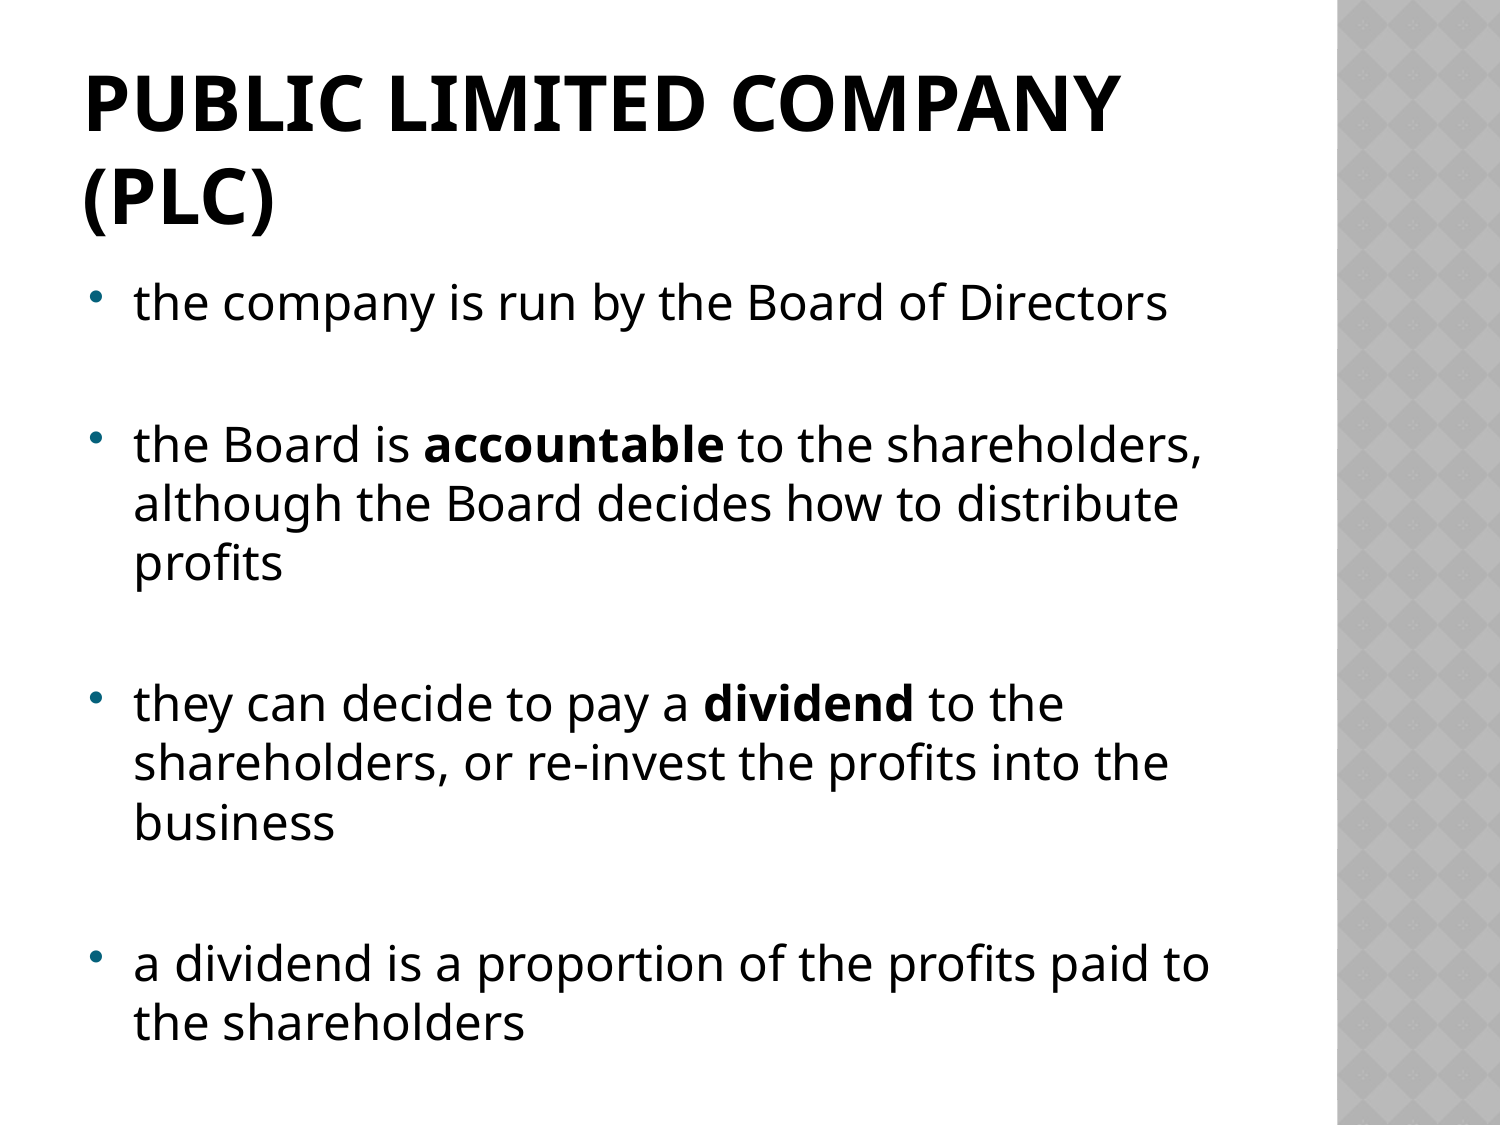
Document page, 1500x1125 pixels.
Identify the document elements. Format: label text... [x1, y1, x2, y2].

list the company is run by the Board of Directors the Board is accountable to the shareholders, although the Board decides how to distribute profits they can decide to pay a dividend to the shareholders, or re-invest the profits into the business a dividend is a proportion of the profits paid to the shareholders [74, 263, 1263, 1060]
title Public Limited Company (plc) [75, 52, 1263, 241]
